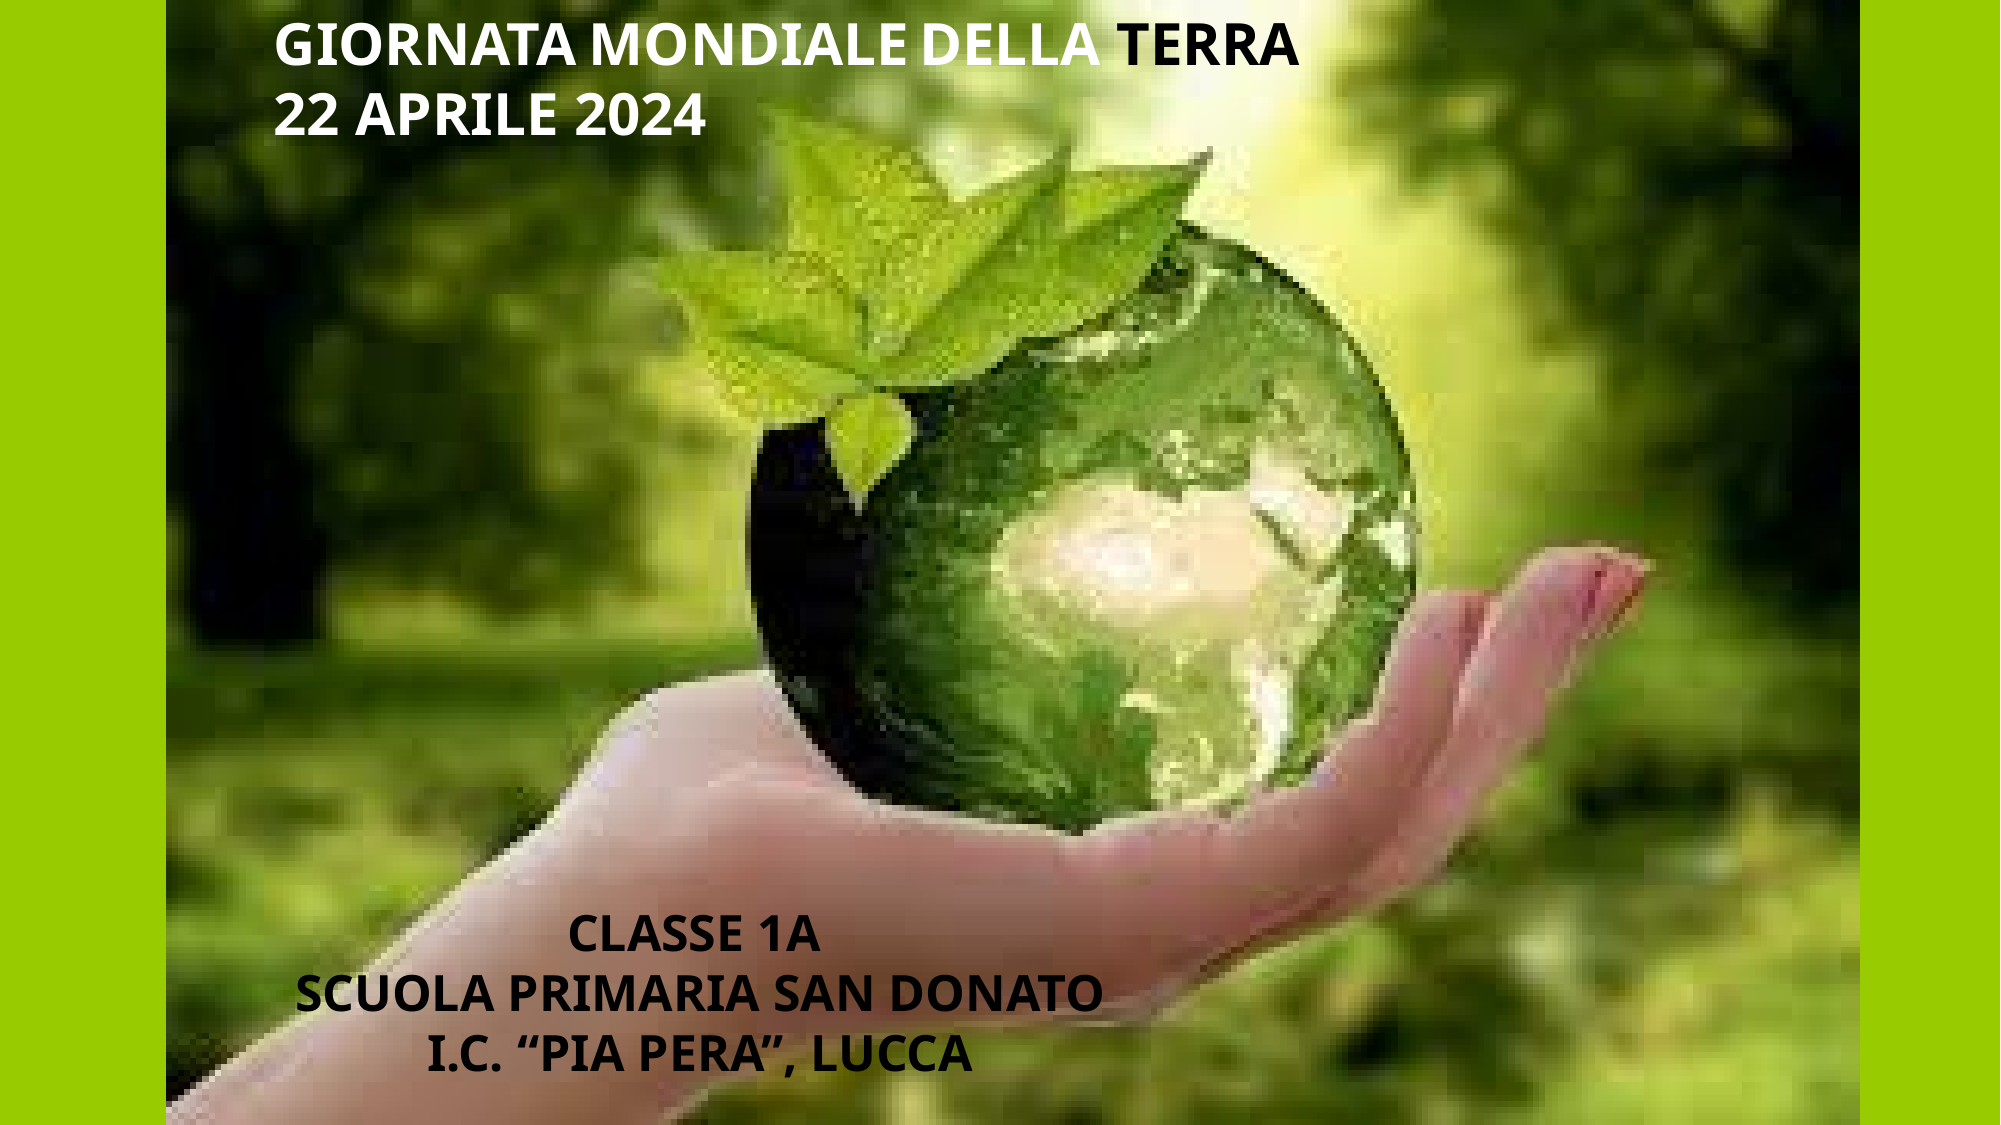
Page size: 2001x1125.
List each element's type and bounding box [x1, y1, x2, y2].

picture [166, 0, 1861, 1125]
